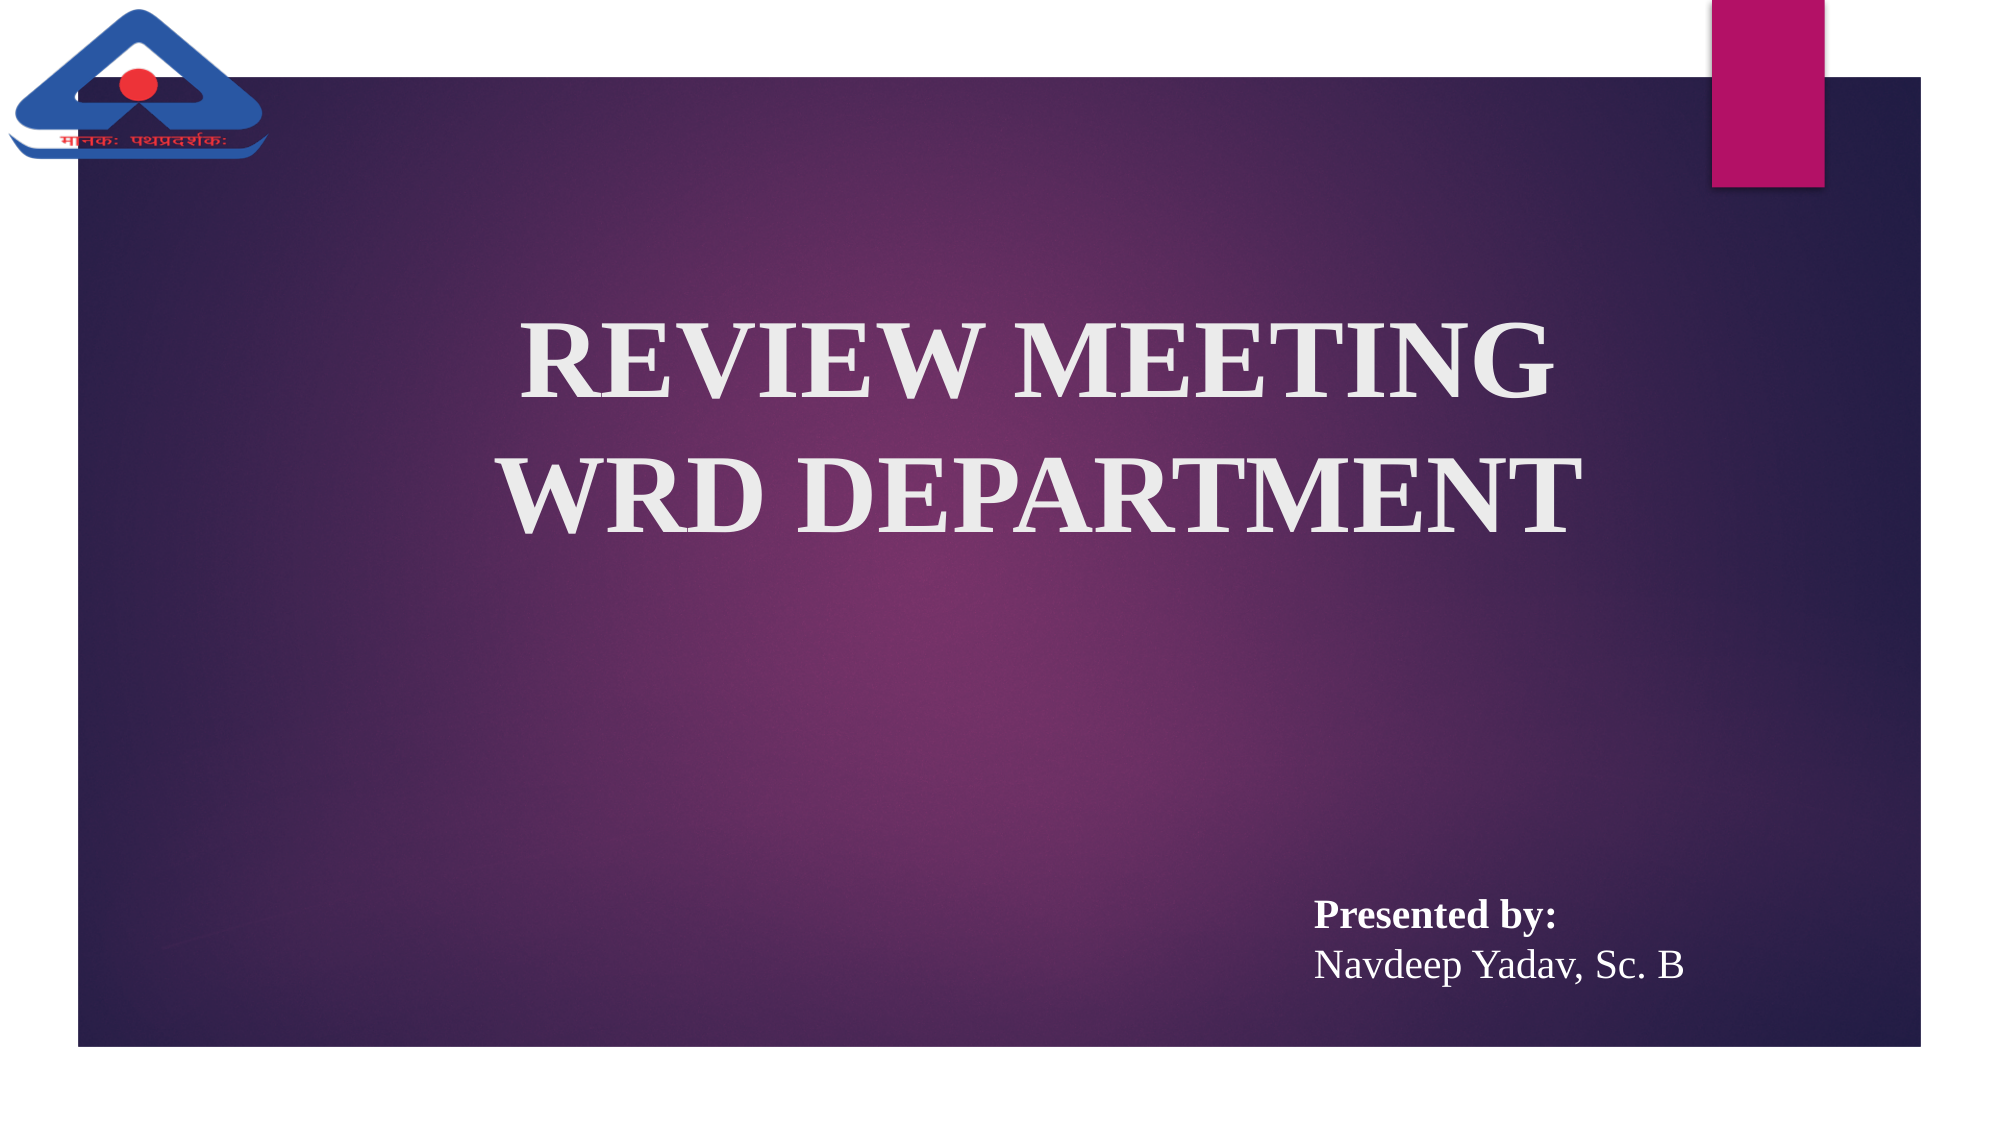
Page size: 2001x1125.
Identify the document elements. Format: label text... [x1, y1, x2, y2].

text_box Presented by: Navdeep Yadav, Sc. B [1299, 879, 1910, 995]
picture [0, 2, 275, 167]
title REVIEW MEETING WRD DEPARTMENT [307, 301, 1770, 563]
